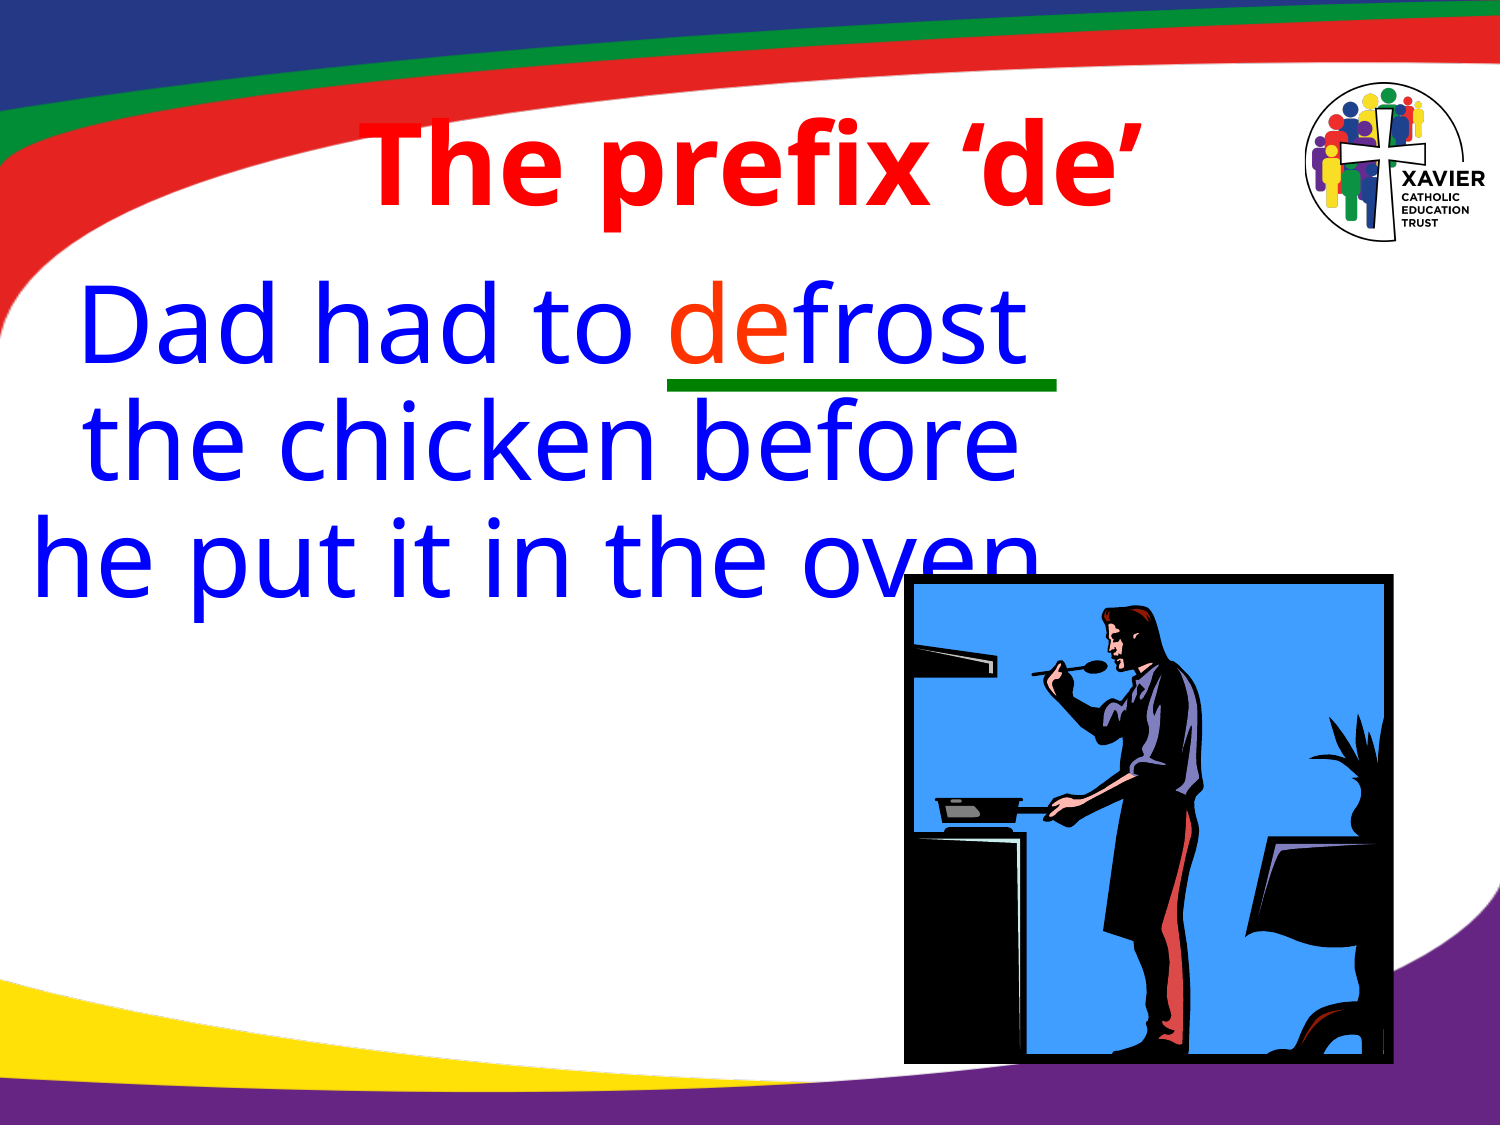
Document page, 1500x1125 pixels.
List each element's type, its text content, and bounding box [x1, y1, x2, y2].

list Dad had to defrost the chicken before he put it in the oven. [0, 262, 1105, 1005]
title The prefix ‘de’ [75, 75, 1425, 263]
picture [903, 574, 1394, 1066]
